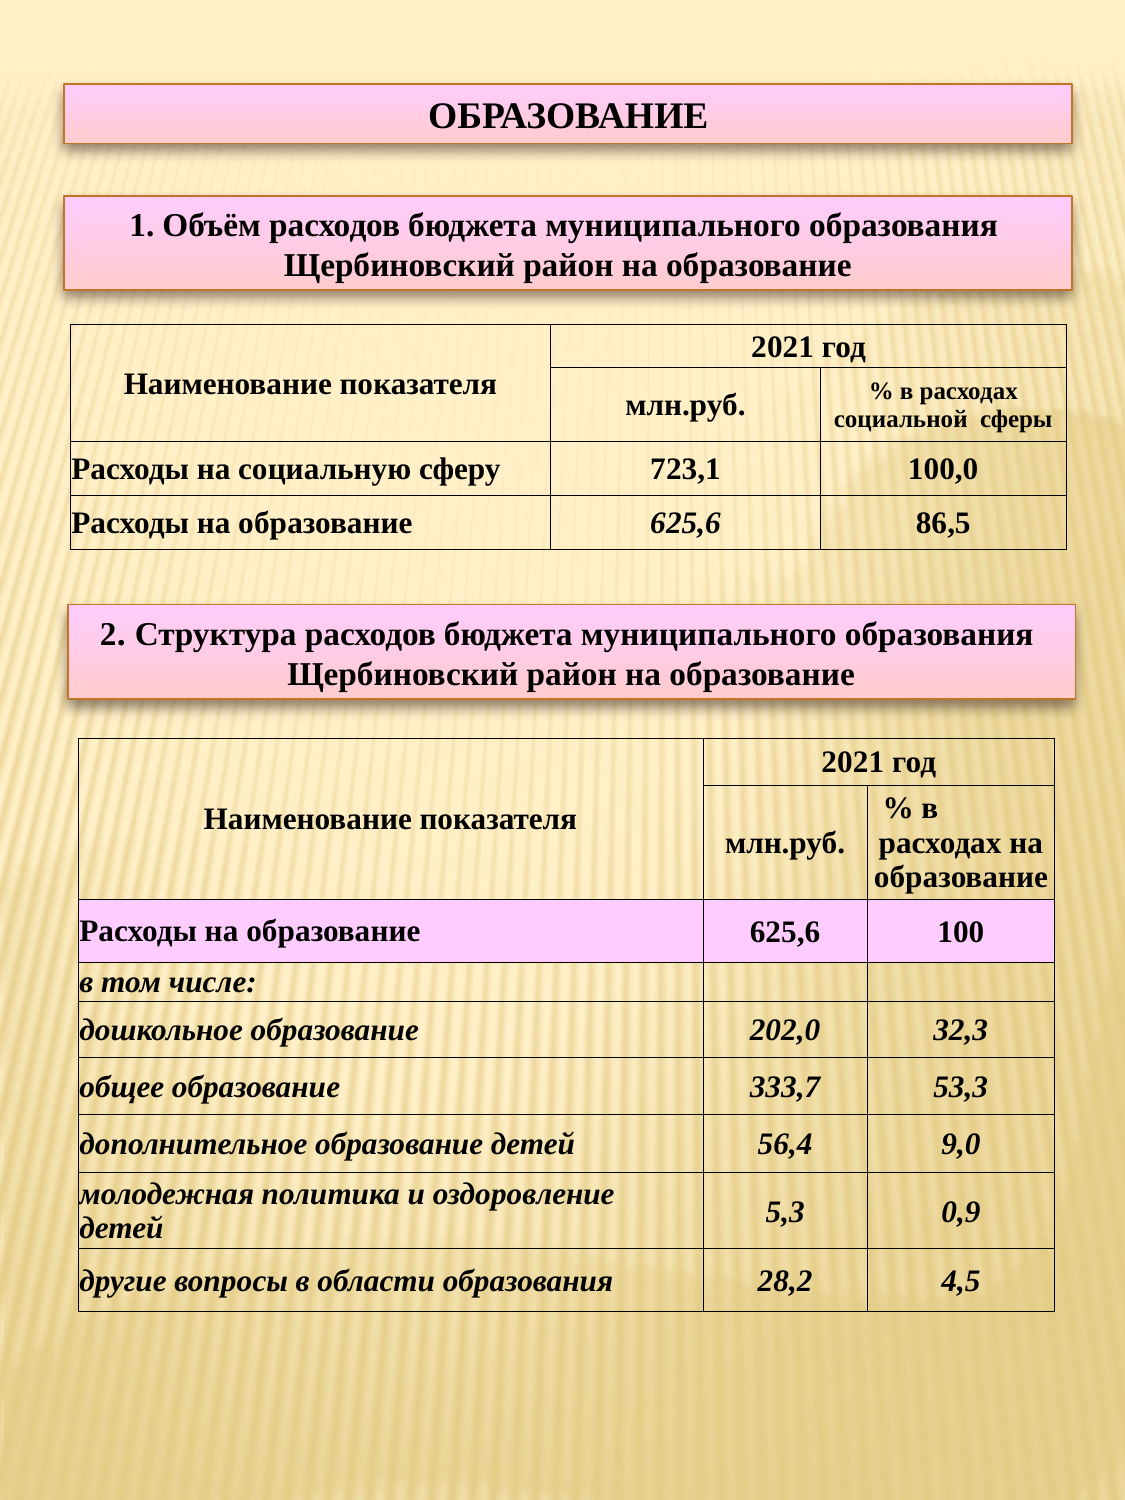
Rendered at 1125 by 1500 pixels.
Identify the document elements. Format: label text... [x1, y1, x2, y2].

table_header Наименование показателя [79, 739, 703, 899]
table_cell дошкольное образование [79, 1002, 703, 1057]
table_cell % в расходах на образование [868, 786, 1054, 899]
table_cell молодежная политика и оздоровление детей [79, 1173, 703, 1248]
table_cell 32,3 [868, 1002, 1054, 1057]
table_cell 625,6 [551, 496, 820, 549]
table_cell в том числе: [79, 963, 703, 1001]
table_cell 723,1 [551, 442, 820, 495]
table_cell другие вопросы в области образования [79, 1249, 703, 1311]
table_cell общее образование [79, 1058, 703, 1114]
table_cell 333,7 [704, 1058, 867, 1114]
table_cell % в расходах социальной сферы [821, 368, 1066, 441]
table_header 2021 год [551, 325, 1066, 367]
table_header Наименование показателя [71, 325, 550, 441]
table_cell 56,4 [704, 1115, 867, 1172]
table_cell Расходы на образование [79, 900, 703, 962]
table_cell 4,5 [868, 1249, 1054, 1311]
table_cell млн.руб. [551, 368, 820, 441]
table_cell 100 [868, 900, 1054, 962]
table_cell млн.руб. [704, 786, 867, 899]
table_cell Расходы на образование [71, 496, 550, 549]
table_cell 202,0 [704, 1002, 867, 1057]
text_box ОБРАЗОВАНИЕ [63, 83, 1073, 144]
table_cell 53,3 [868, 1058, 1054, 1114]
table_cell [704, 963, 867, 1001]
table_cell 86,5 [821, 496, 1066, 549]
table_cell Расходы на социальную сферу [71, 442, 550, 495]
table_cell 5,3 [704, 1173, 867, 1248]
text_box 2. Структура расходов бюджета муниципального образования Щербиновский район на образование [67, 604, 1076, 700]
table_cell 9,0 [868, 1115, 1054, 1172]
table_cell 100,0 [821, 442, 1066, 495]
table_cell 0,9 [868, 1173, 1054, 1248]
table_cell 28,2 [704, 1249, 867, 1311]
table_cell дополнительное образование детей [79, 1115, 703, 1172]
table_header 2021 год [704, 739, 1054, 785]
text_box 1. Объём расходов бюджета муниципального образования Щербиновский район на образование [63, 195, 1073, 291]
table_cell 625,6 [704, 900, 867, 962]
table_cell [868, 963, 1054, 1001]
